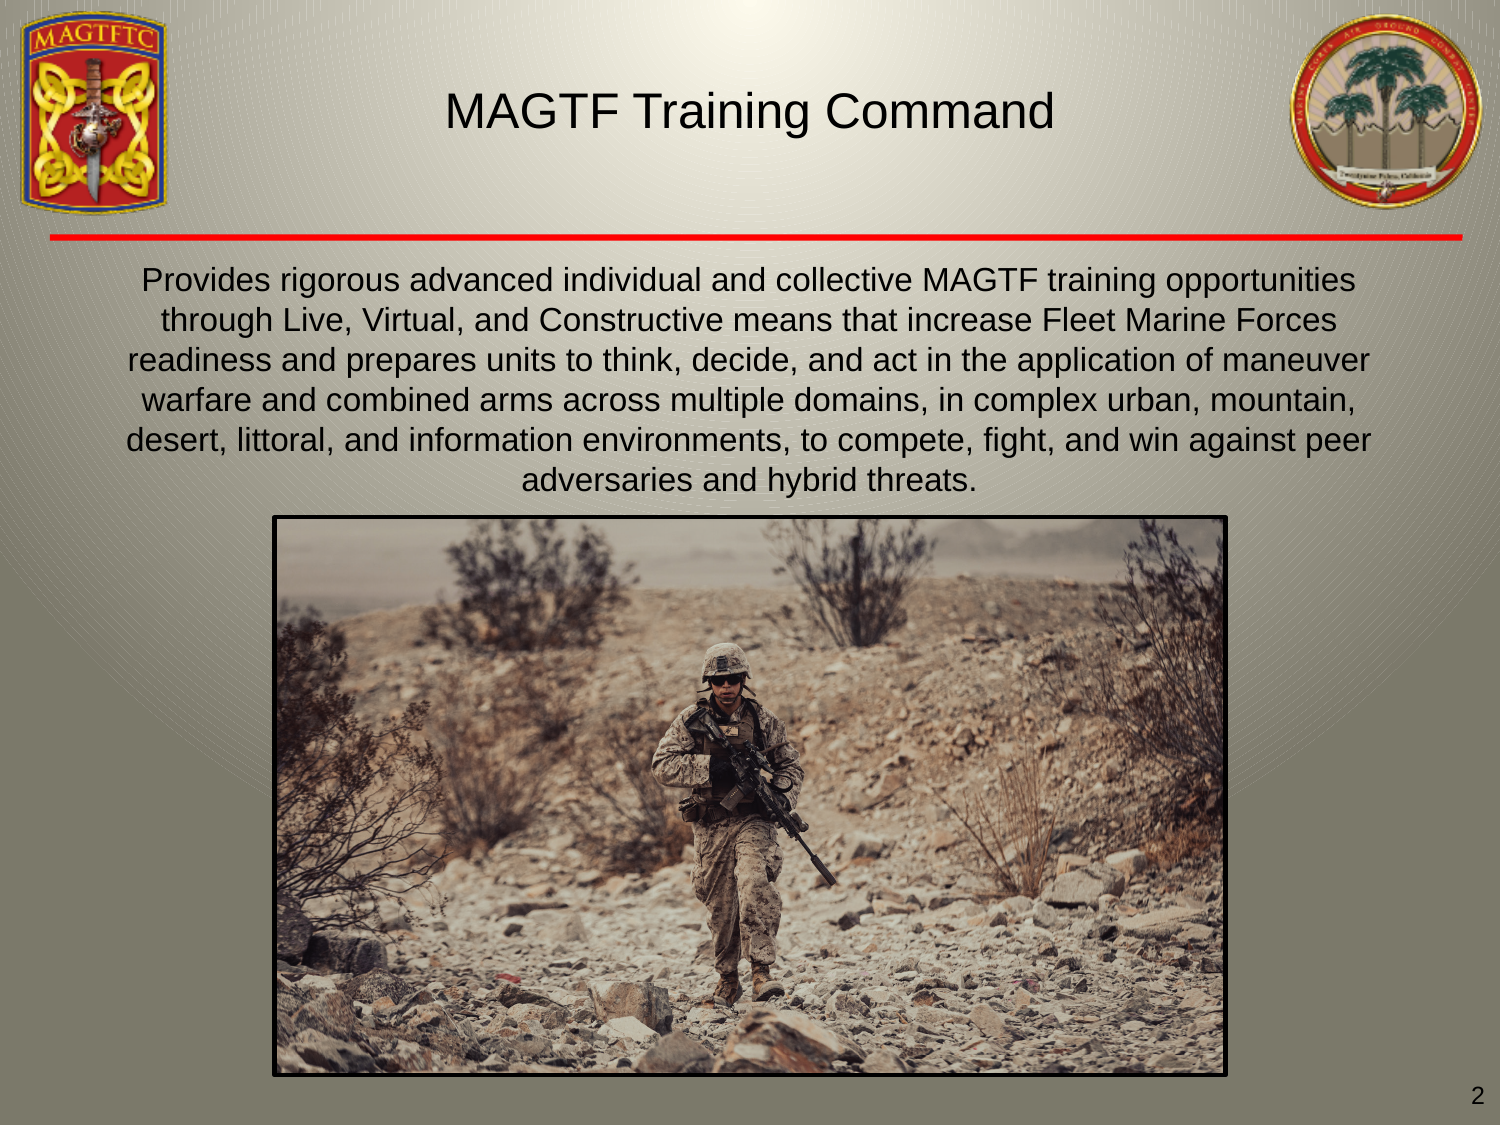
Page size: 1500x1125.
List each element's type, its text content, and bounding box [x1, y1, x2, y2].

picture [8, 0, 183, 225]
slide_number 2 [1149, 1064, 1500, 1125]
picture [1254, 9, 1500, 213]
list Provides rigorous advanced individual and collective MAGTF training opportunities through Live, Virtual, and Constructive means that increase Fleet Marine Forces readiness and prepares units to think, decide, and act in the application of maneuver warfare and combined arms across multiple domains, in complex urban, mountain, desert, littoral, and information environments, to compete, fight, and win against peer adversaries and hybrid threats. [74, 250, 1426, 592]
title MAGTF Training Command [74, 44, 1426, 233]
picture [276, 519, 1224, 1074]
